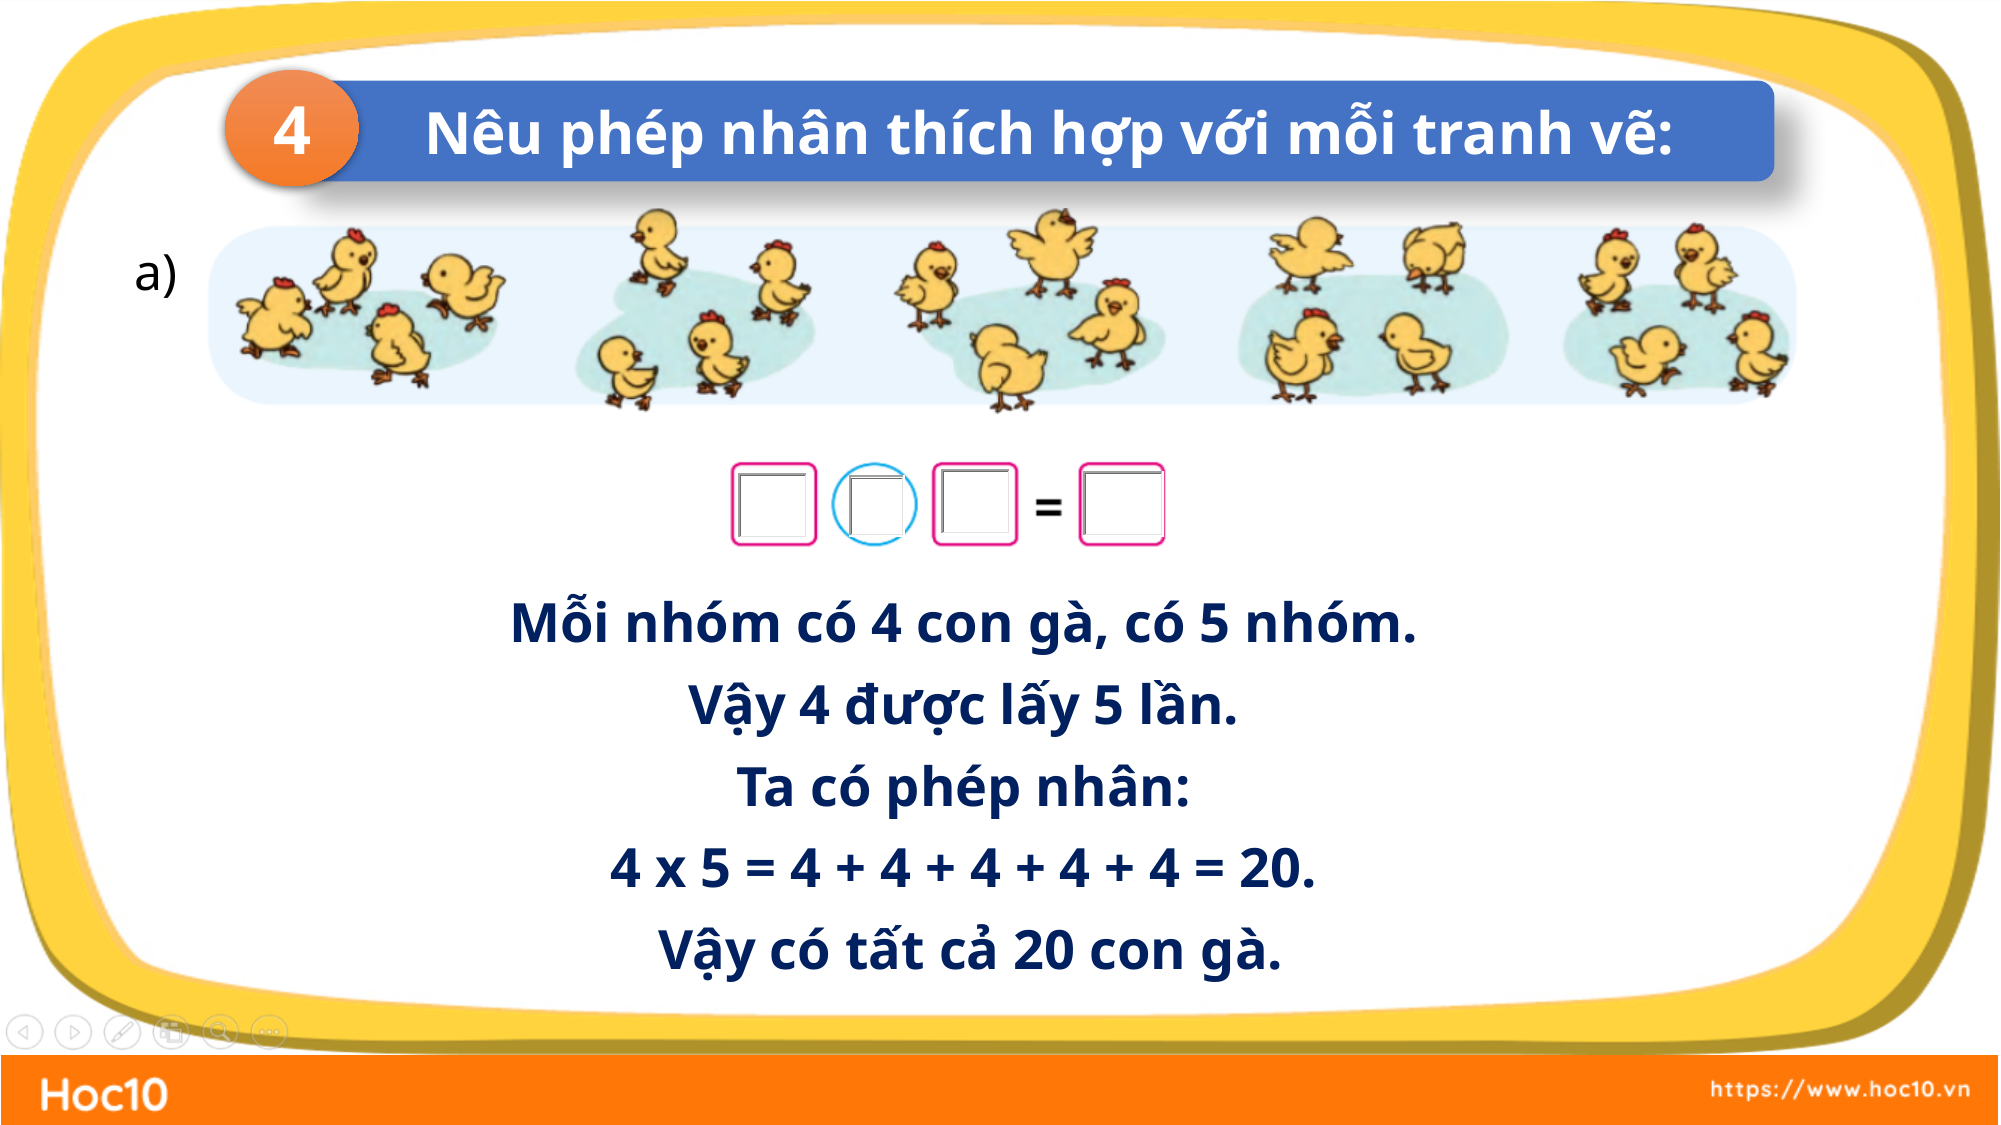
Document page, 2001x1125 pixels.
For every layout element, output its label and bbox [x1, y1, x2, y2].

picture [0, 0, 2000, 1125]
text_box [225, 69, 1775, 186]
